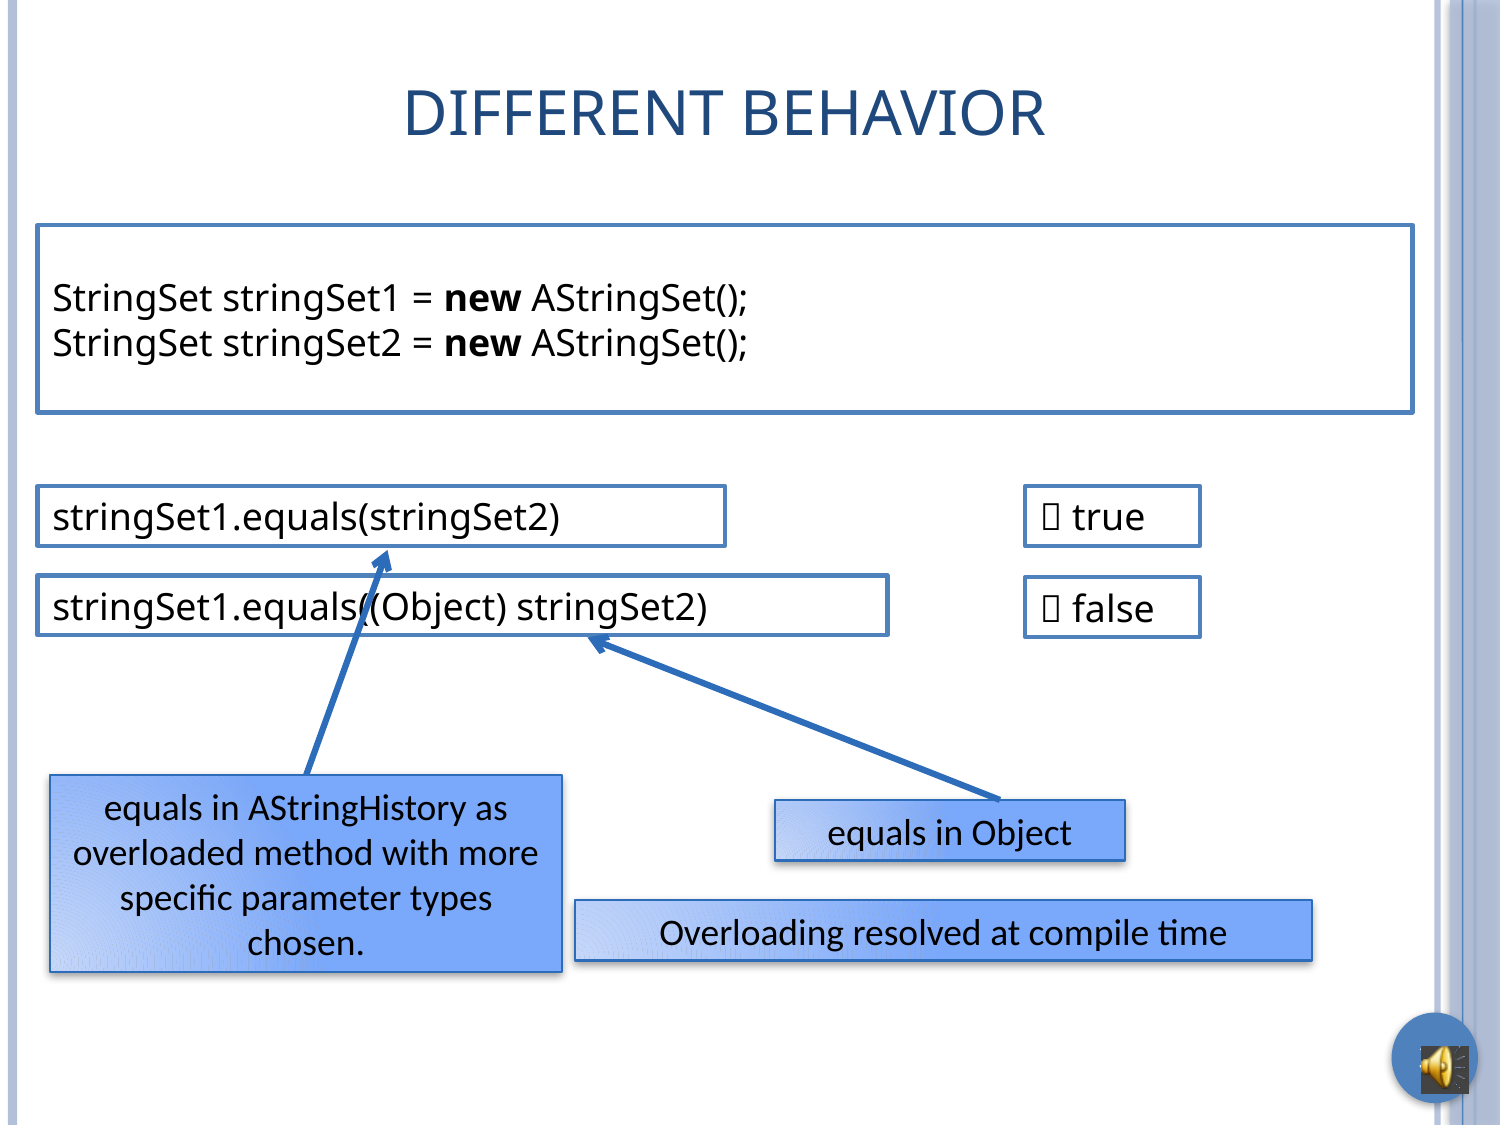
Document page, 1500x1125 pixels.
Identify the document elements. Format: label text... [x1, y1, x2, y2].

title Different Behavior [75, 45, 1375, 175]
text_box  false [1023, 575, 1202, 639]
text_box StringSet stringSet1 = new AStringSet(); StringSet stringSet2 = new AStringSet(); [35, 223, 1415, 415]
text_box equals in AStringHistory as overloaded method with more specific parameter types chosen. [49, 774, 563, 973]
picture [1419, 1044, 1471, 1096]
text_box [233, 621, 460, 704]
text_box  true [1023, 484, 1202, 548]
text_box stringSet1.equals((Object) stringSet2) [35, 573, 375, 637]
text_box Overloading resolved at compile time [574, 899, 1313, 962]
text_box stringSet1.equals(stringSet2) [35, 484, 727, 548]
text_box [586, 636, 1001, 801]
text_box equals in Object [774, 799, 1126, 862]
text_box stringSet1.equals((Object) stringSet2) [367, 573, 890, 637]
